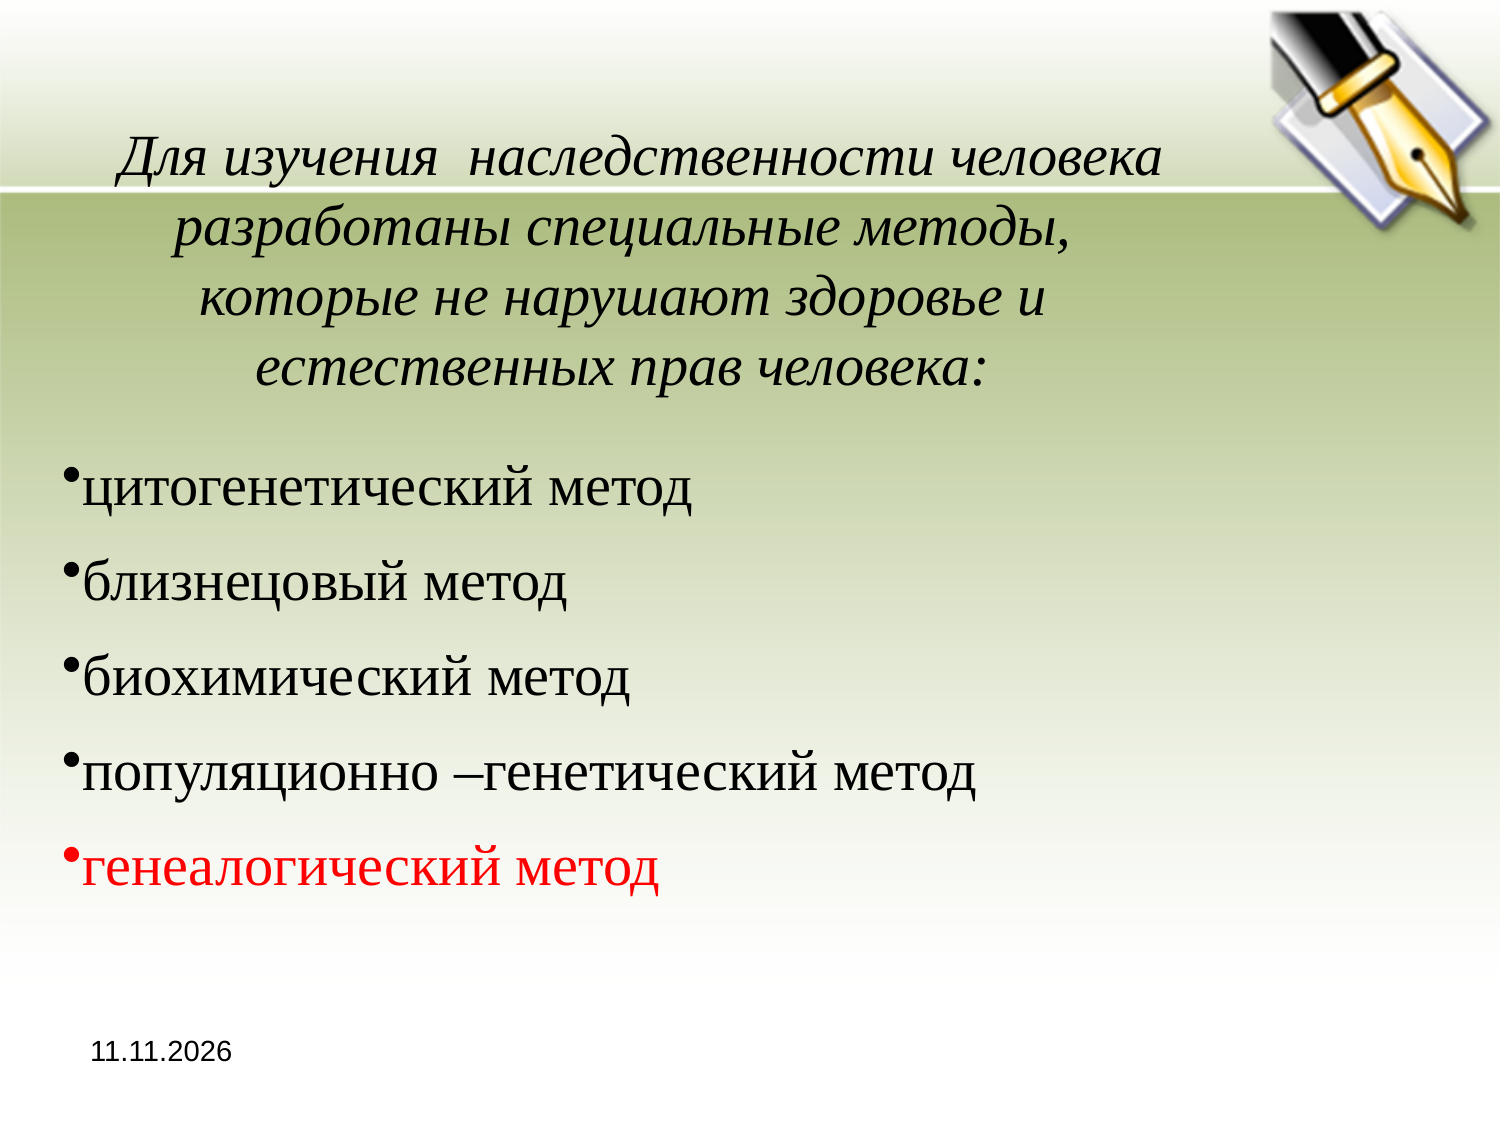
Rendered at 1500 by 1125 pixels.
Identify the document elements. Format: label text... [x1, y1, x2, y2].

text_box Для изучения наследственности человека разработаны специальные методы, которые не нарушают здоровье и естественных прав человека: цитогенетический метод близнецовый метод биохимический метод популяционно –генетический метод генеалогический метод [46, 4, 1200, 905]
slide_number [75, 1024, 425, 1103]
picture [0, 0, 1500, 1125]
